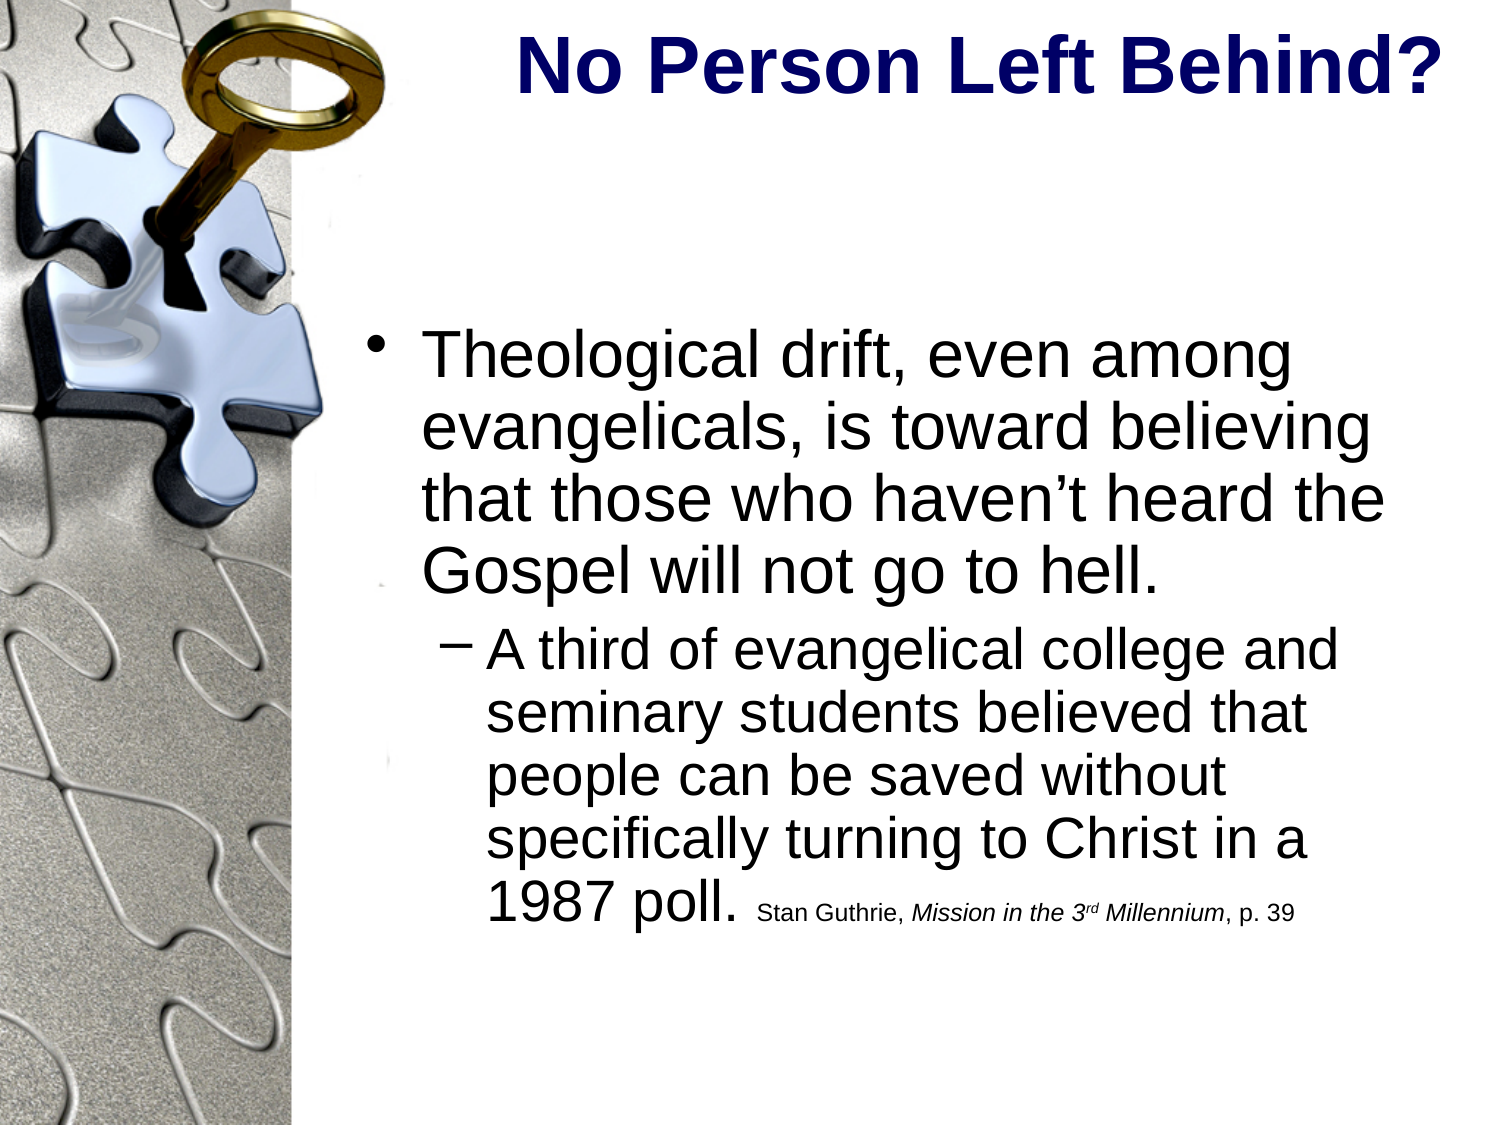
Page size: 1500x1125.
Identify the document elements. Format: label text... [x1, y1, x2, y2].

picture [0, 0, 1500, 1125]
title No Person Left Behind? [487, 0, 1475, 123]
list Theological drift, even among evangelicals, is toward believing that those who haven’t heard the Gospel will not go to hell. A third of evangelical college and seminary students believed that people can be saved without specifically turning to Christ in a 1987 poll. Stan Guthrie, Mission in the 3rd Millennium, p. 39 [350, 312, 1450, 1125]
